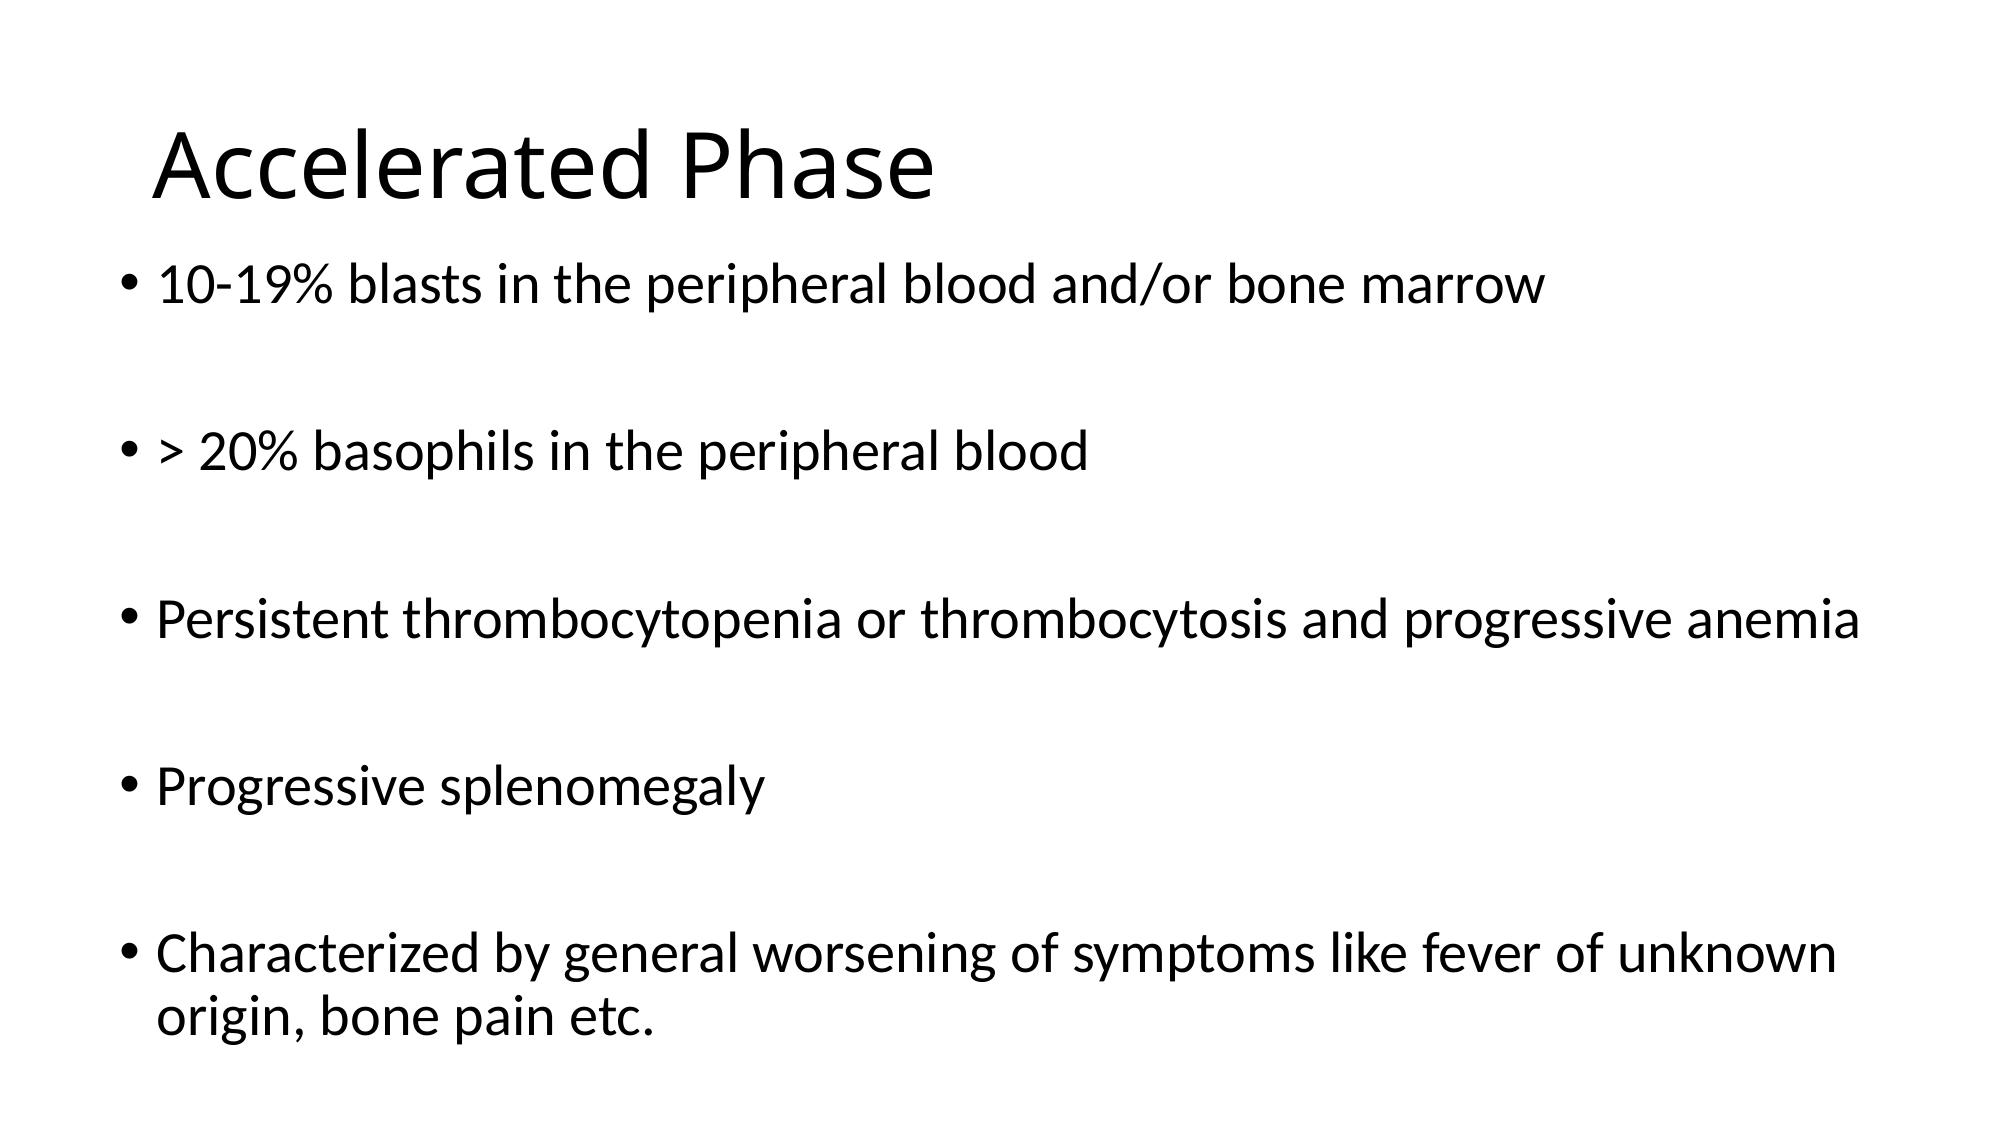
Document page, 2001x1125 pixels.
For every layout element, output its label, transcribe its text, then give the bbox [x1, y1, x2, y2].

title Accelerated Phase [137, 59, 1863, 245]
list 10-19% blasts in the peripheral blood and/or bone marrow > 20% basophils in the peripheral blood Persistent thrombocytopenia or thrombocytosis and progressive anemia Progressive splenomegaly Characterized by general worsening of symptoms like fever of unknown origin, bone pain etc. [104, 245, 1885, 1066]
